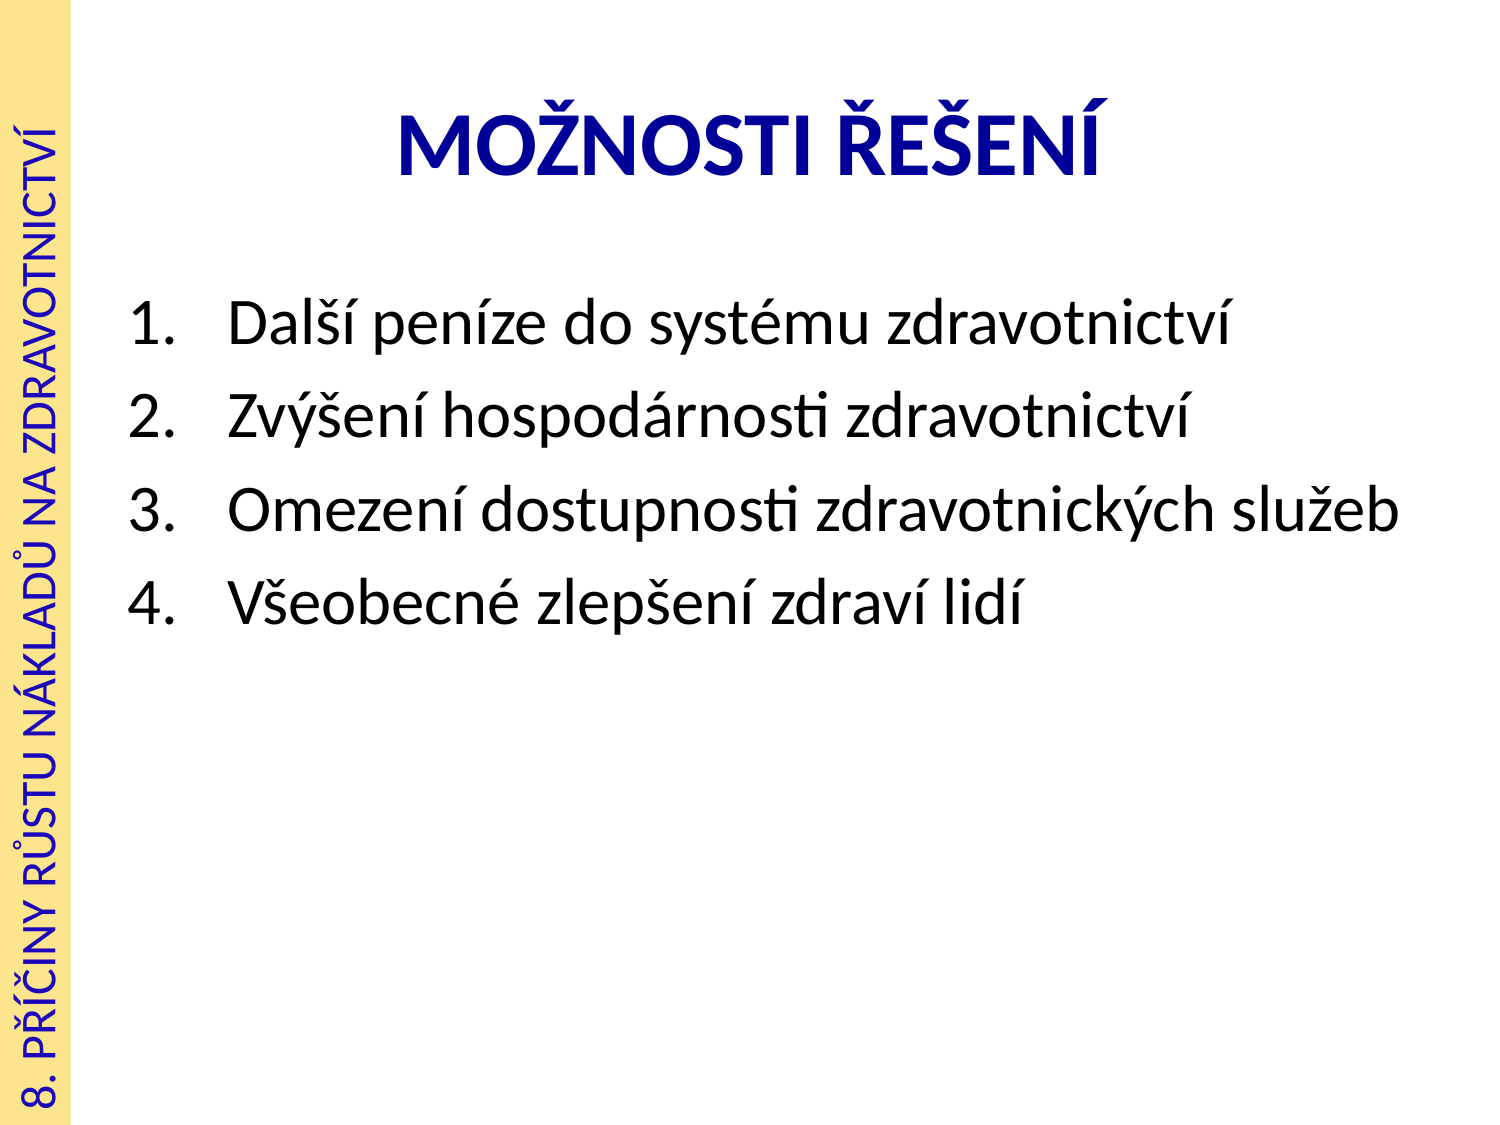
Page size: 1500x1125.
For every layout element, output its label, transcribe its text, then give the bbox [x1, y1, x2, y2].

title MOŽNOSTI ŘEŠENÍ [75, 45, 1425, 233]
text_box 8. PŘÍČINY RŮSTU NÁKLADŮ NA ZDRAVOTNICTVÍ [0, 0, 71, 1125]
list Další peníze do systému zdravotnictví Zvýšení hospodárnosti zdravotnictví Omezení dostupnosti zdravotnických služeb Všeobecné zlepšení zdraví lidí [112, 270, 1436, 1013]
